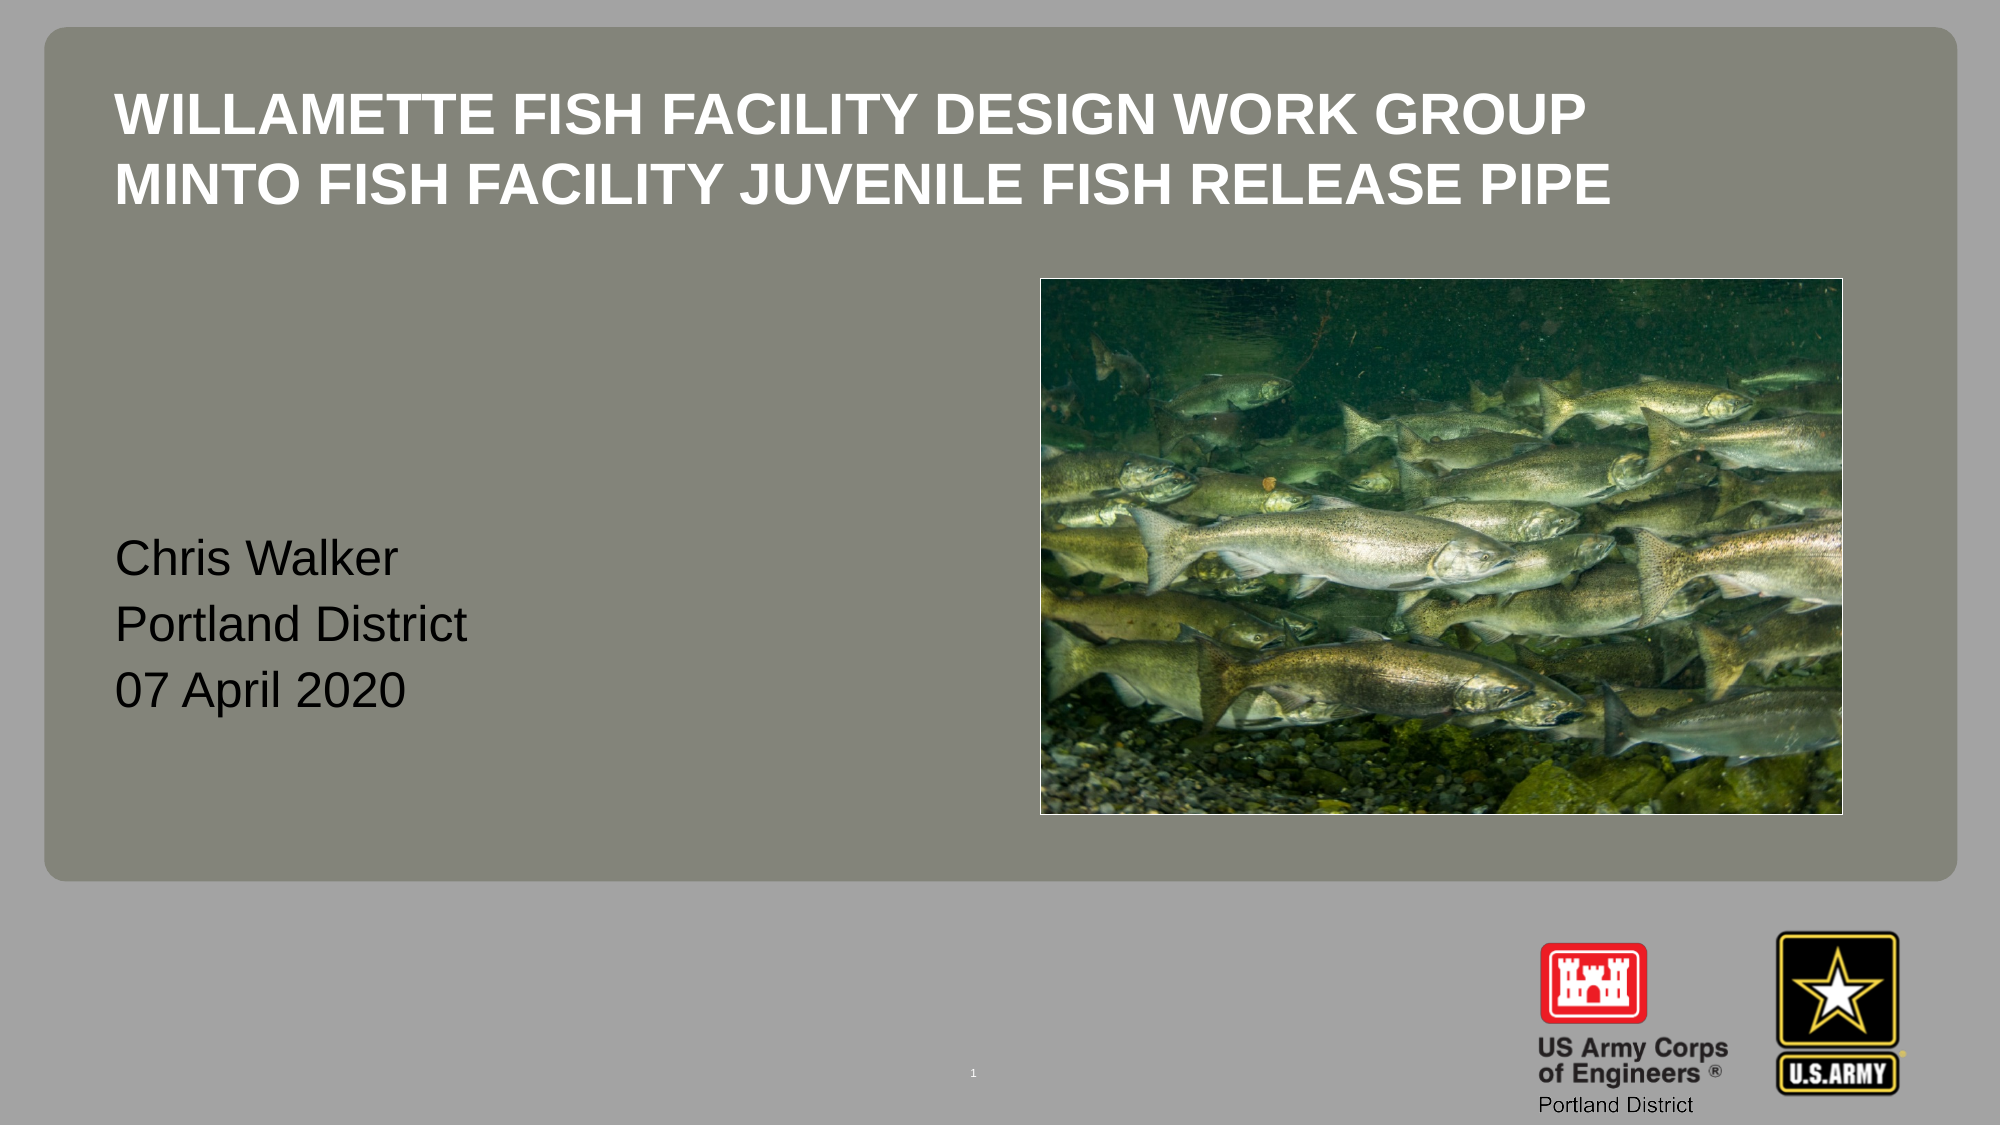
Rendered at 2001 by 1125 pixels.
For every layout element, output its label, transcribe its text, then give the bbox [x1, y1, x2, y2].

slide_number 1 [893, 1042, 1054, 1103]
picture [1039, 278, 1843, 815]
picture [1773, 927, 1910, 1101]
picture [1521, 921, 1750, 1117]
list Chris Walker Portland District 07 April 2020 [99, 525, 750, 782]
title Willamette Fish Facility Design Work Group Minto Fish Facility Juvenile Fish Release Pipe [99, 68, 1672, 302]
